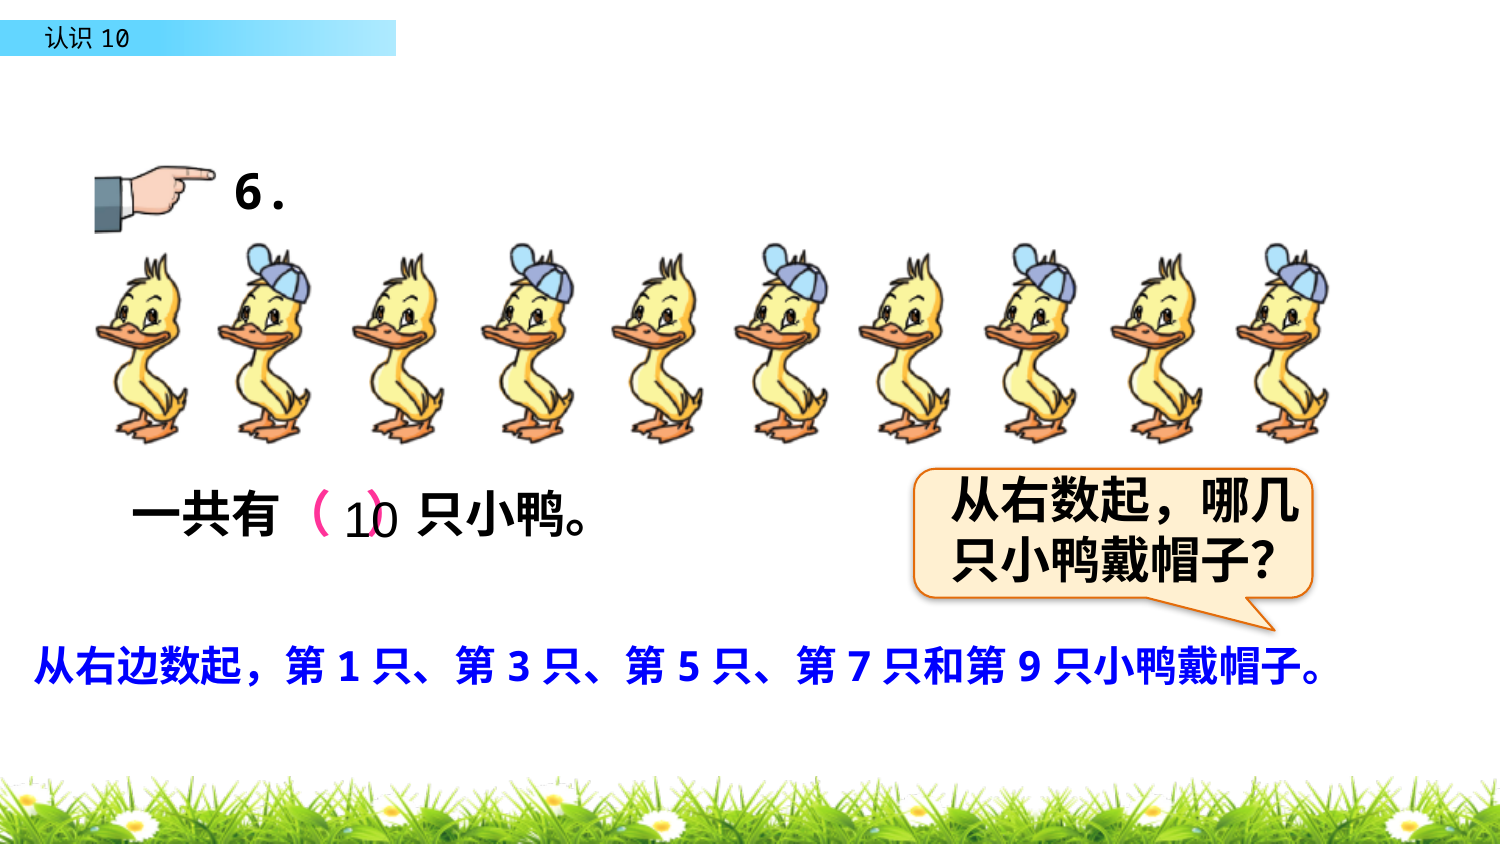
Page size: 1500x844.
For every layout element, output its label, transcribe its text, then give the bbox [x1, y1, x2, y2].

picture [0, 776, 1500, 844]
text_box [913, 461, 1325, 598]
text_box 一共有（ ）只小鸭。 [117, 474, 908, 550]
text_box 10 [328, 480, 414, 556]
picture [81, 163, 1360, 462]
text_box 6. [218, 152, 308, 228]
text_box 从右边数起，第1只、第3只、第5只、第7只和第9只小鸭戴帽子。 [19, 632, 1359, 698]
